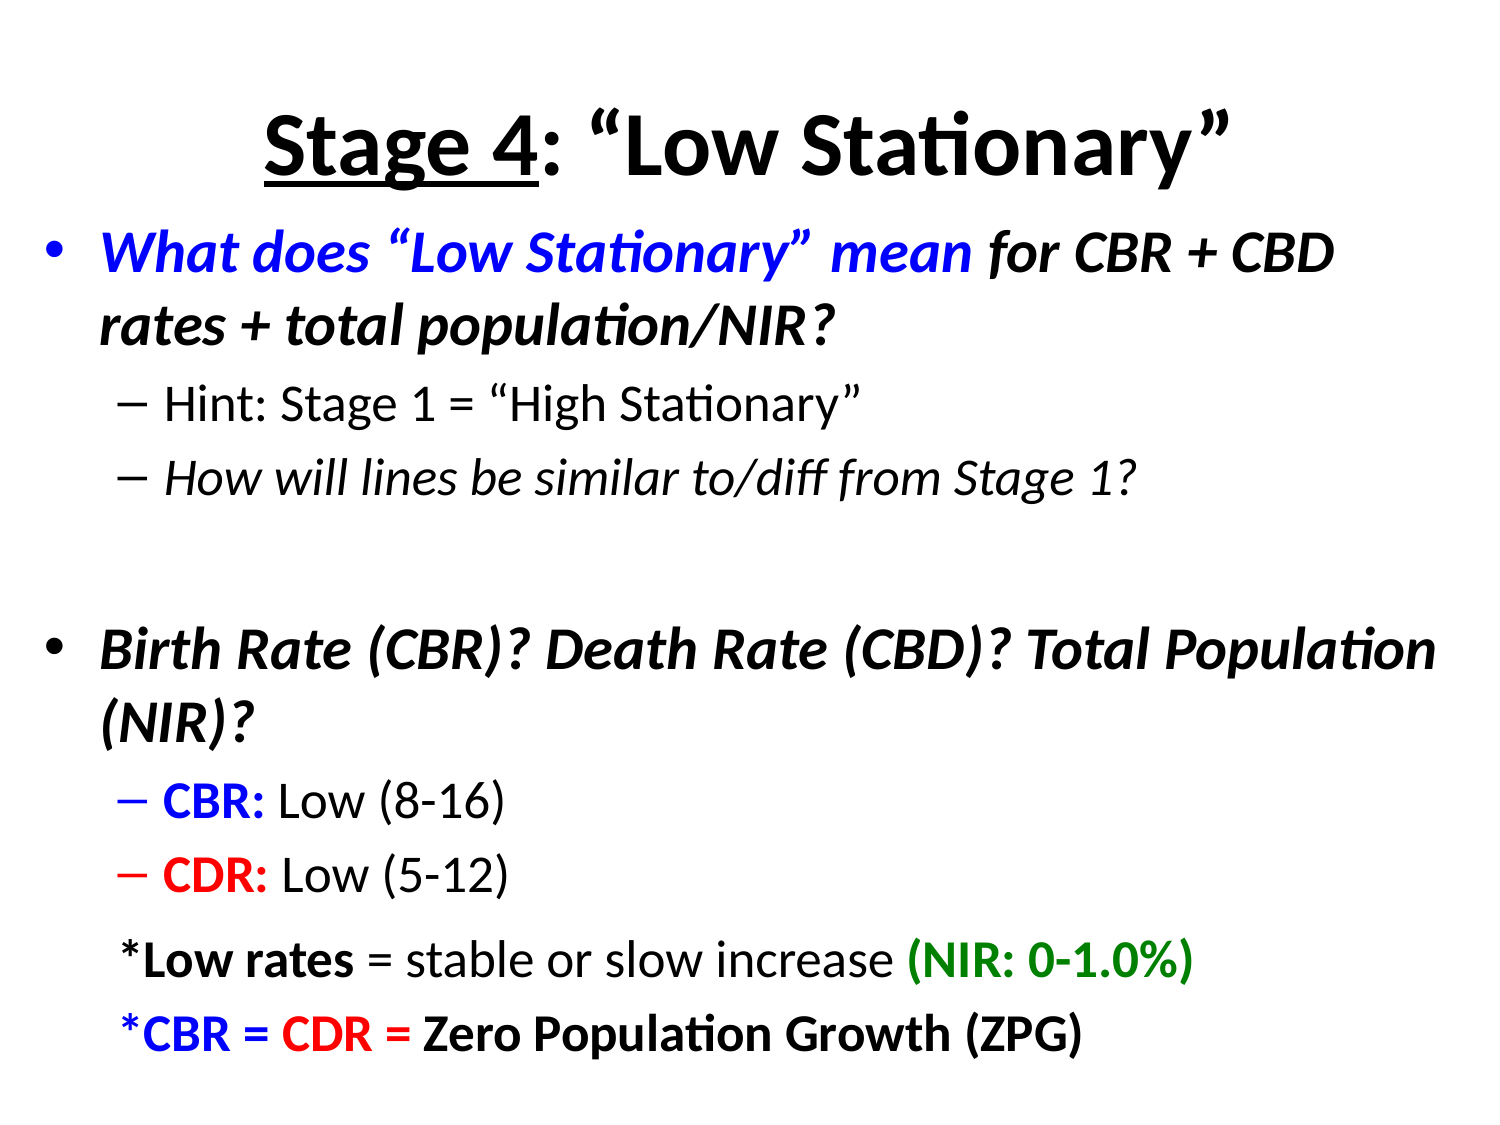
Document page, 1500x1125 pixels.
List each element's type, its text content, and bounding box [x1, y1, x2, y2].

list What does “Low Stationary” mean for CBR + CBD rates + total population/NIR? Hint: Stage 1 = “High Stationary” How will lines be similar to/diff from Stage 1? Birth Rate (CBR)? Death Rate (CBD)? Total Population (NIR)? CBR: Low (8-16) CDR: Low (5-12) *Low rates = stable or slow increase (NIR: 0-1.0%) *CBR = CDR = Zero Population Growth (ZPG) [28, 204, 1465, 1071]
title Stage 4: “Low Stationary” [75, 45, 1425, 204]
